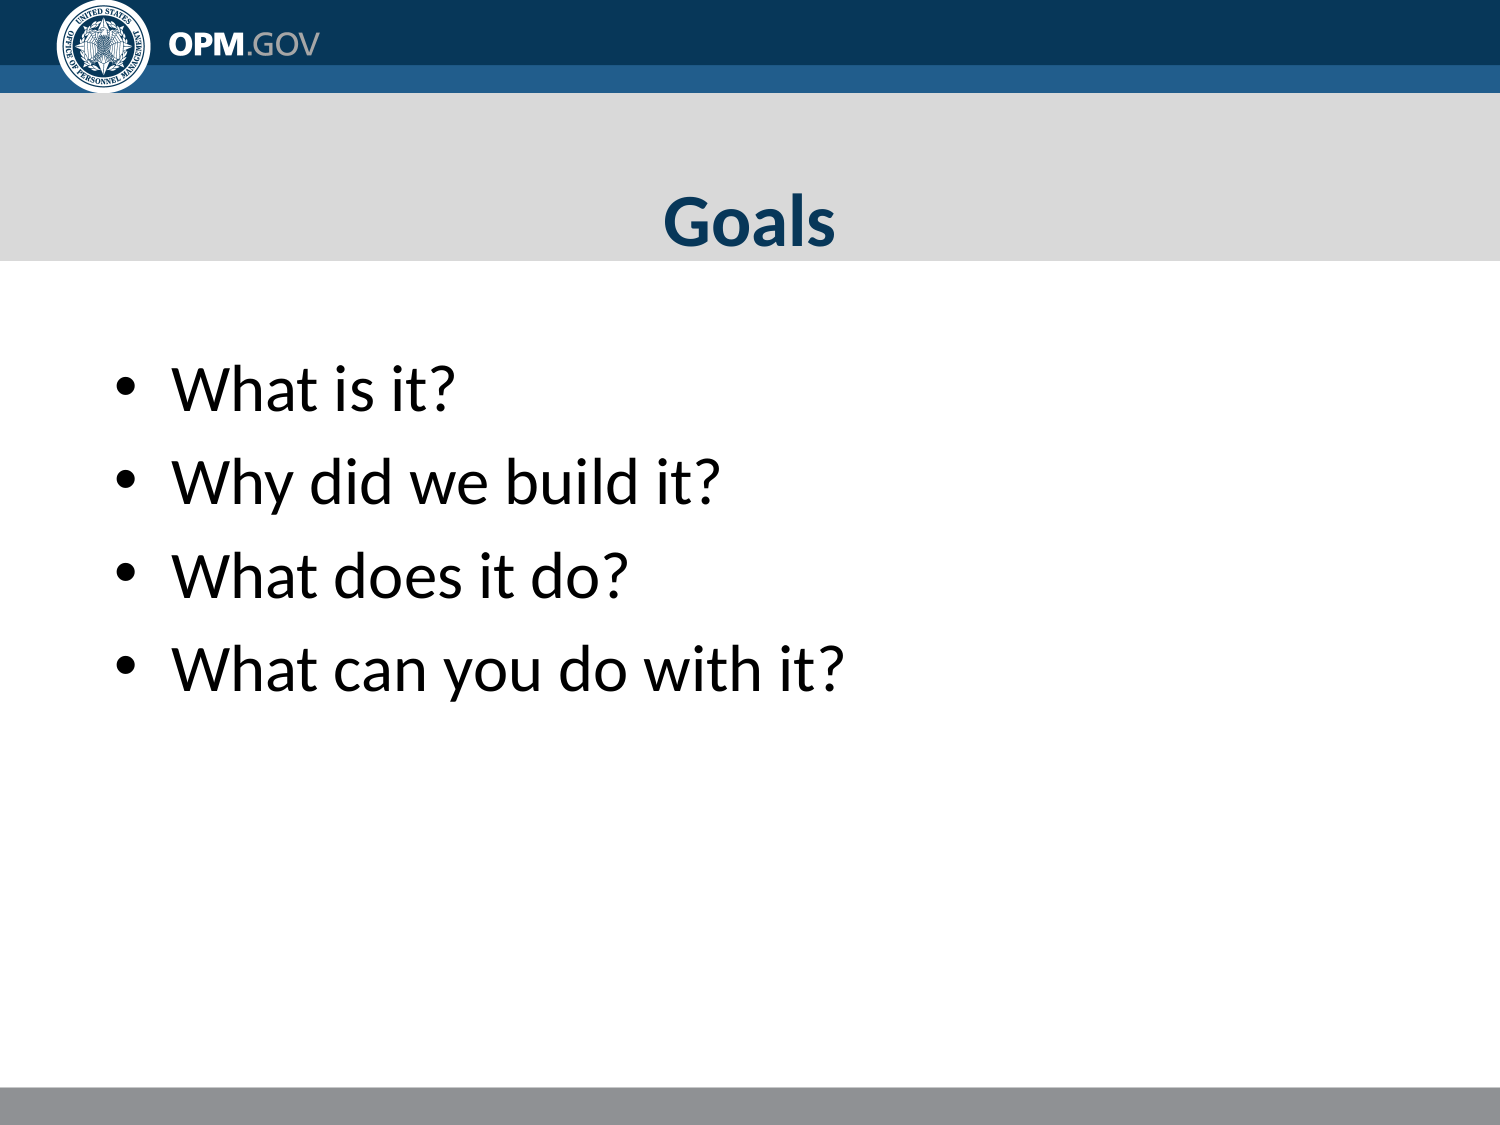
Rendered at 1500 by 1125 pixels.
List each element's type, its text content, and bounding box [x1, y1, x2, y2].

picture [0, 0, 1500, 93]
list What is it? Why did we build it? What does it do? What can you do with it? [99, 337, 1425, 1013]
picture [0, 261, 1500, 1125]
title Goals [0, 93, 1500, 261]
